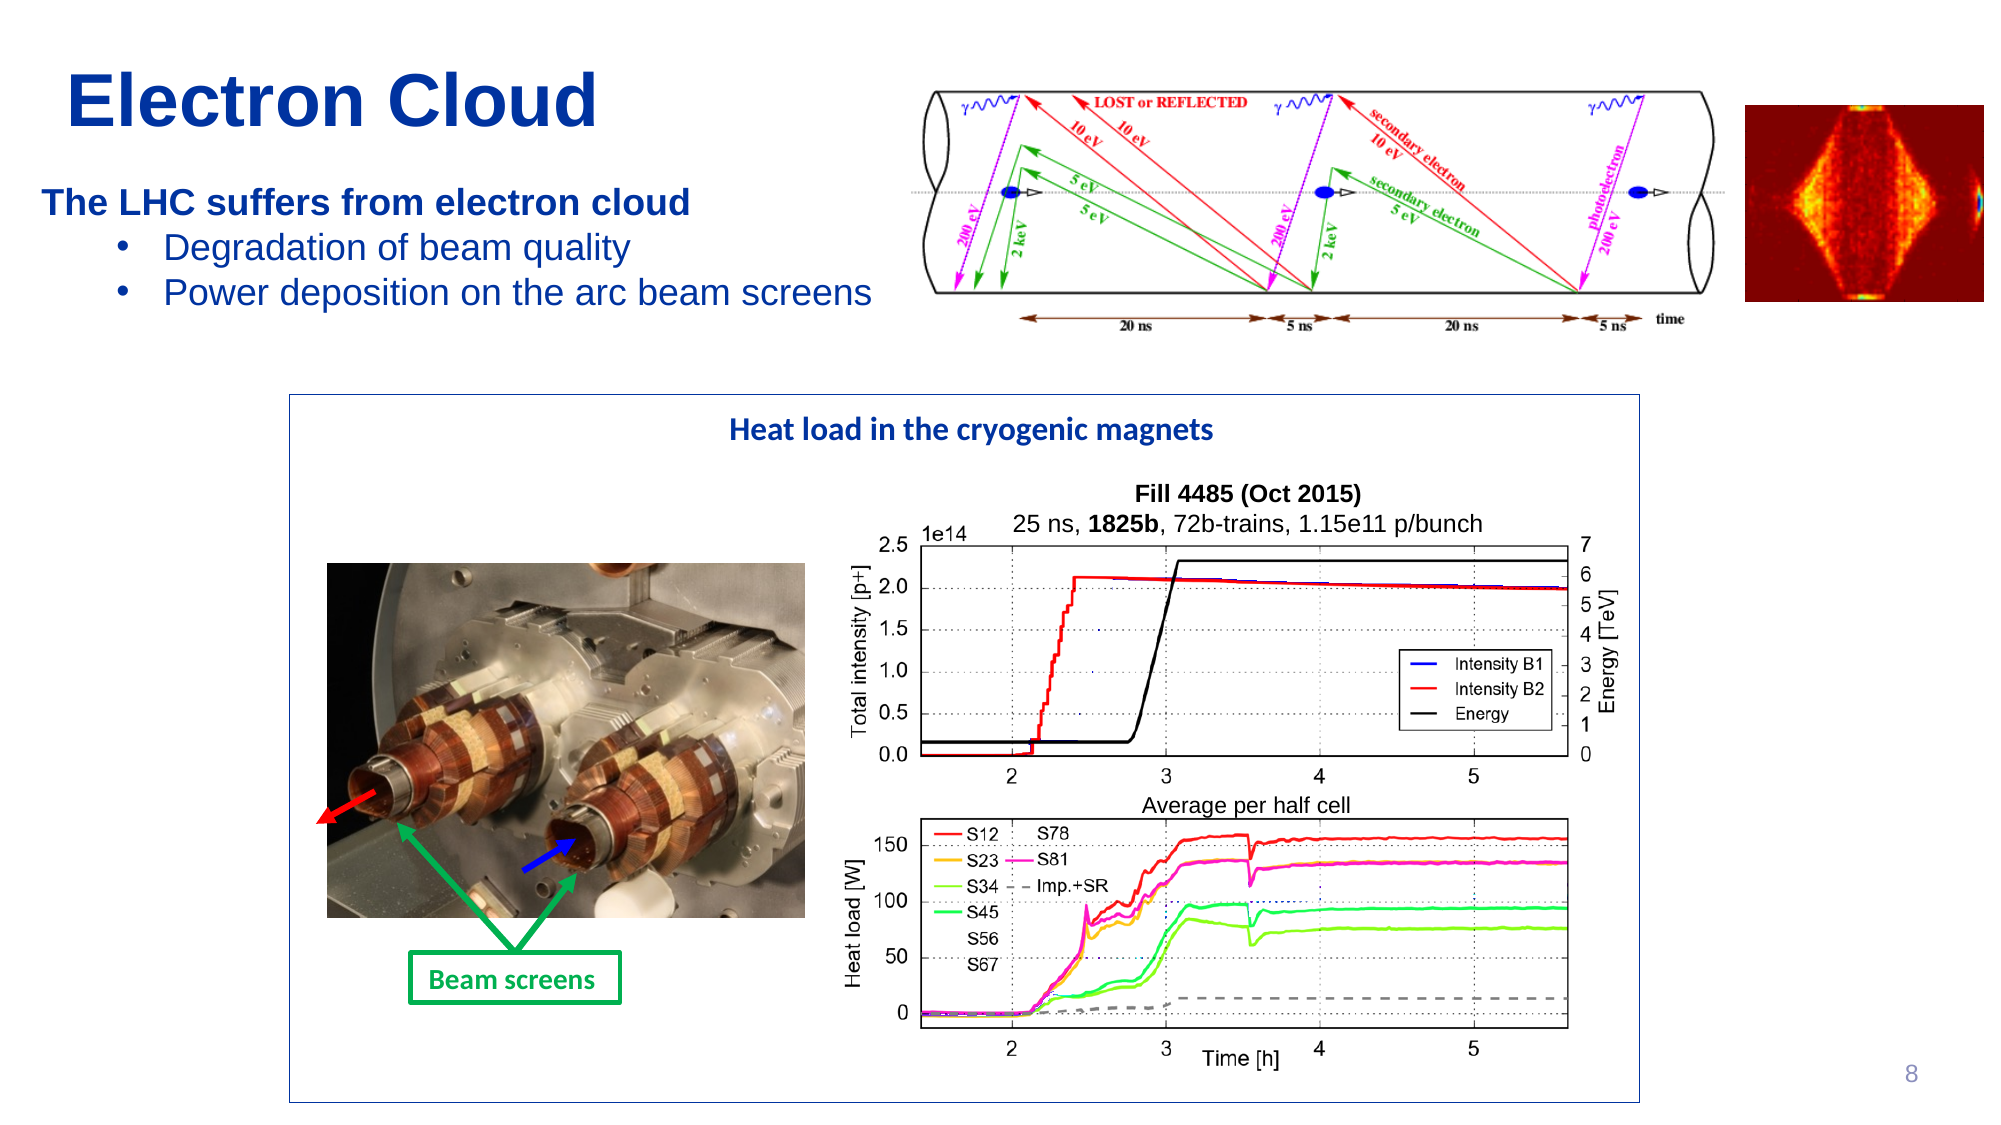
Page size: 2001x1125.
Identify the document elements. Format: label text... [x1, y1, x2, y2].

picture [910, 89, 1727, 333]
slide_number 8 [1822, 1042, 1934, 1103]
title Electron Cloud [66, 61, 1933, 149]
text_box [289, 394, 1640, 1103]
picture [1745, 105, 1984, 302]
text_box The LHC suffers from electron cloud Degradation of beam quality Power deposition on the arc beam screens [41, 177, 950, 403]
